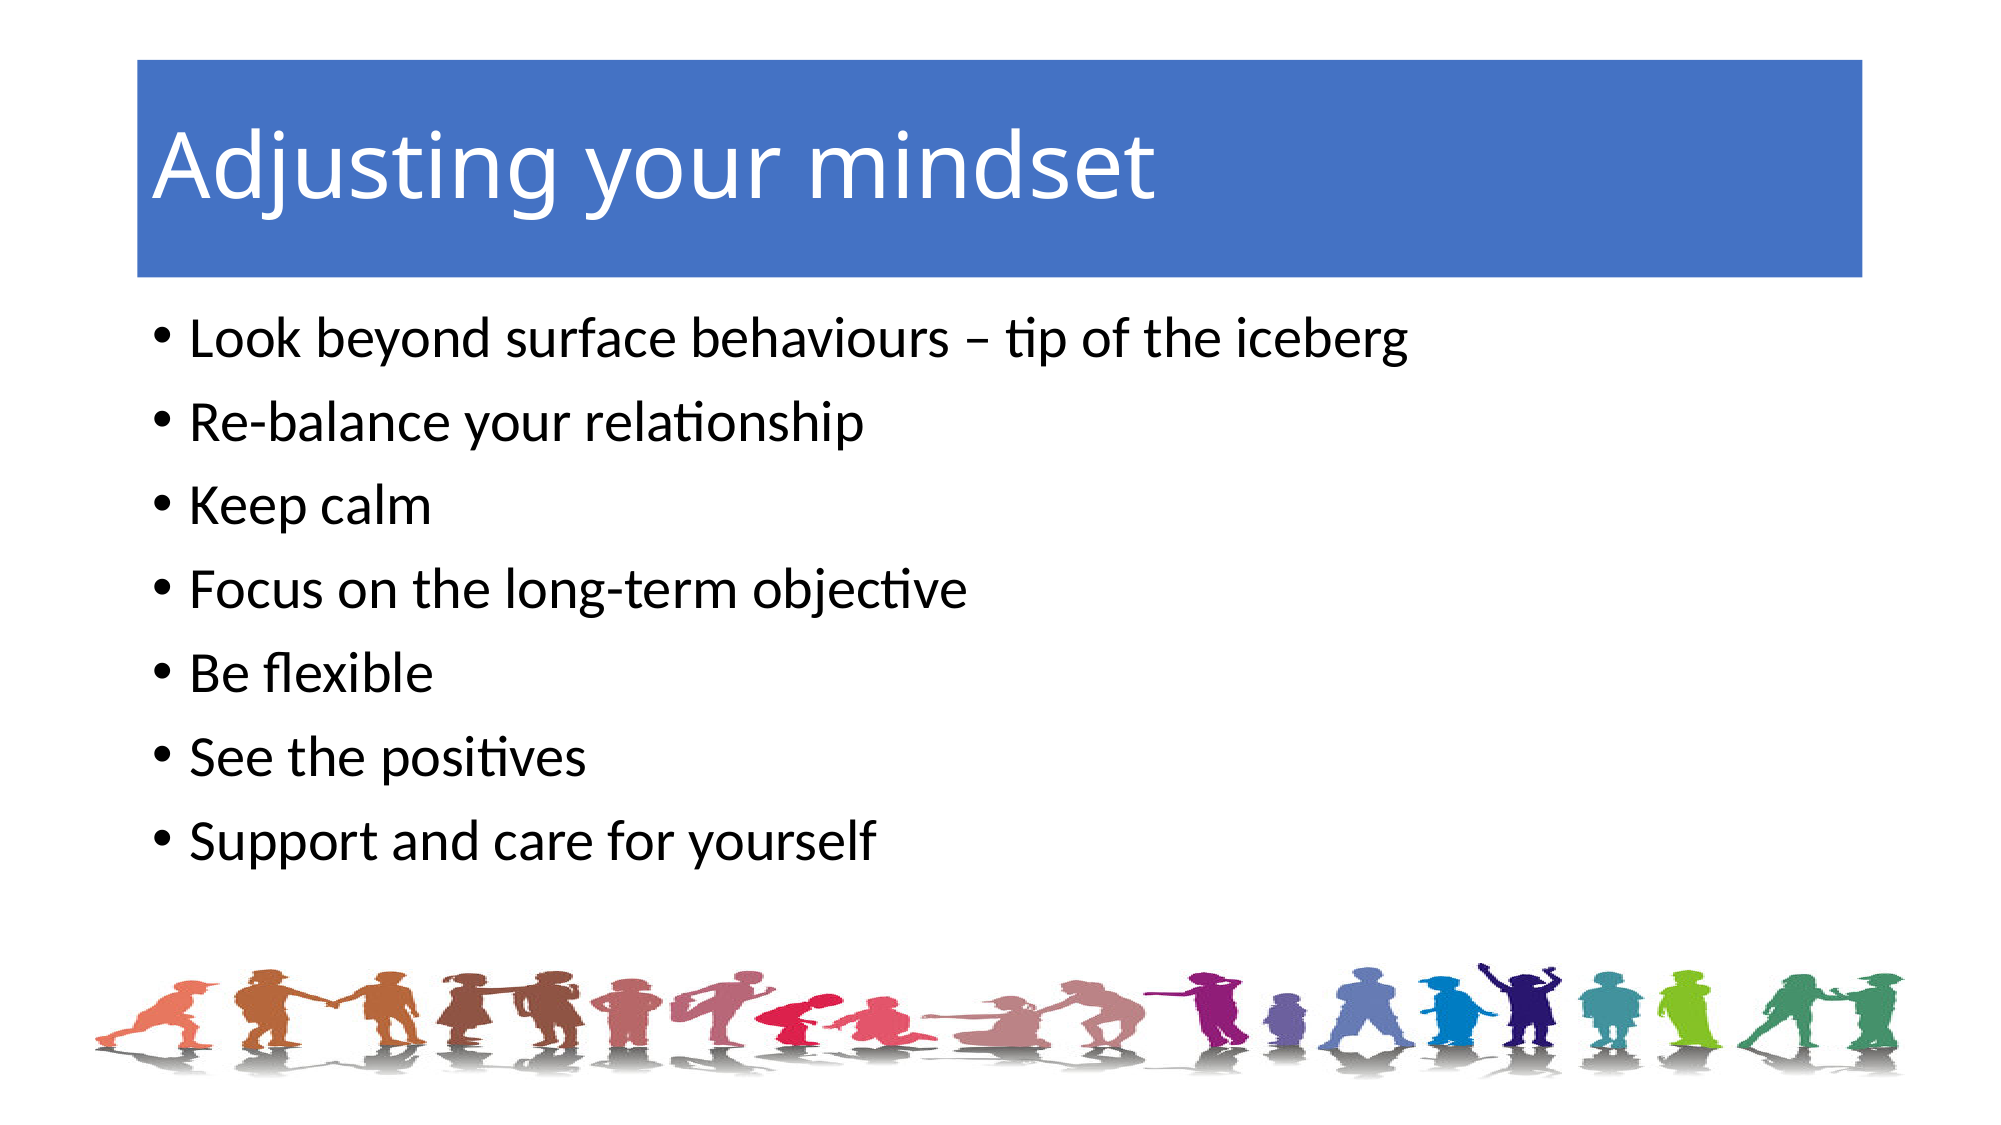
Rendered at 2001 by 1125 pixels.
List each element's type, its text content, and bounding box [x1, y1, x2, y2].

list Look beyond surface behaviours – tip of the iceberg Re-balance your relationship Keep calm Focus on the long-term objective Be flexible See the positives Support and care for yourself [137, 299, 1863, 963]
picture [95, 963, 1905, 1080]
title Adjusting your mindset [137, 59, 1863, 278]
